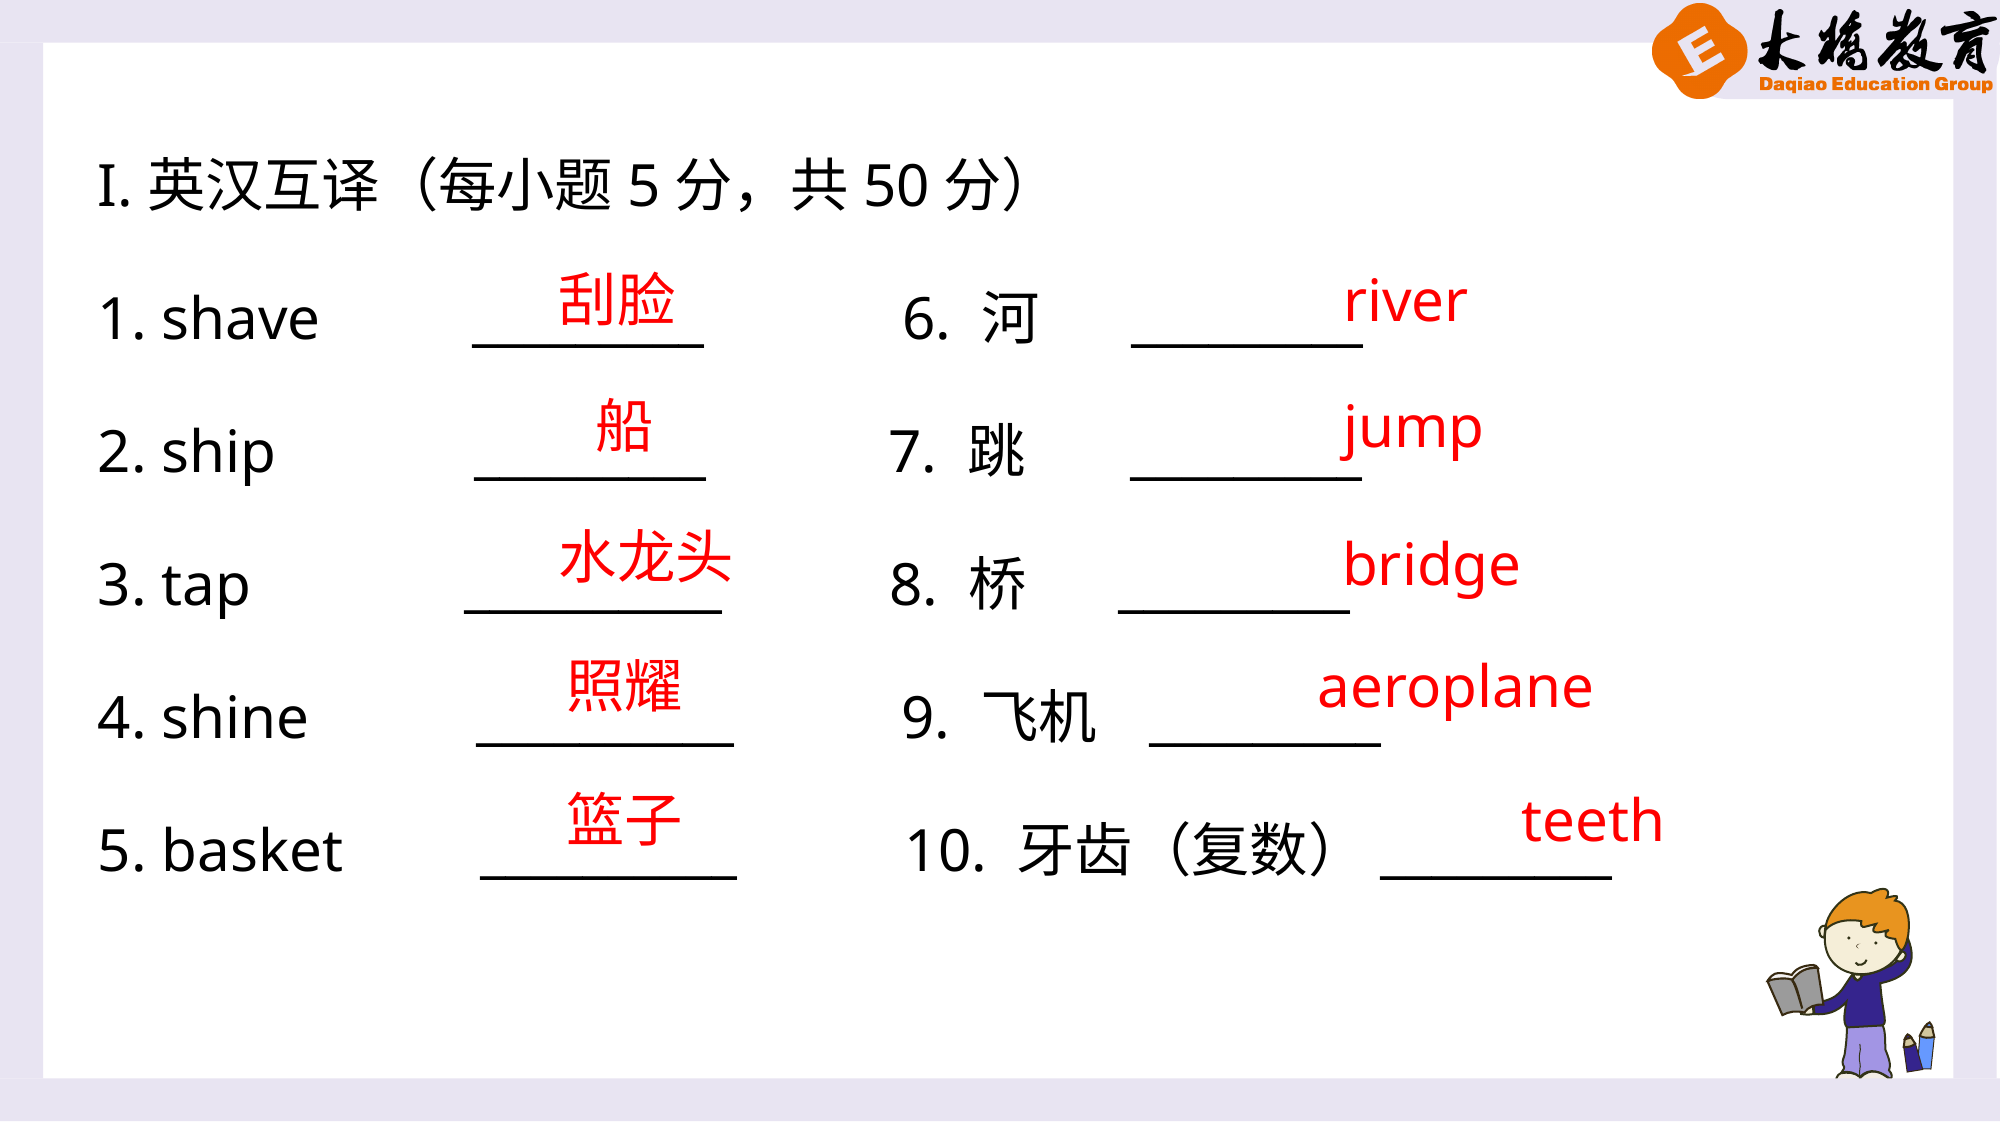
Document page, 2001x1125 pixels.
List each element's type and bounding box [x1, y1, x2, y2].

text_box [0, 0, 2000, 1122]
picture [1652, 3, 1997, 100]
